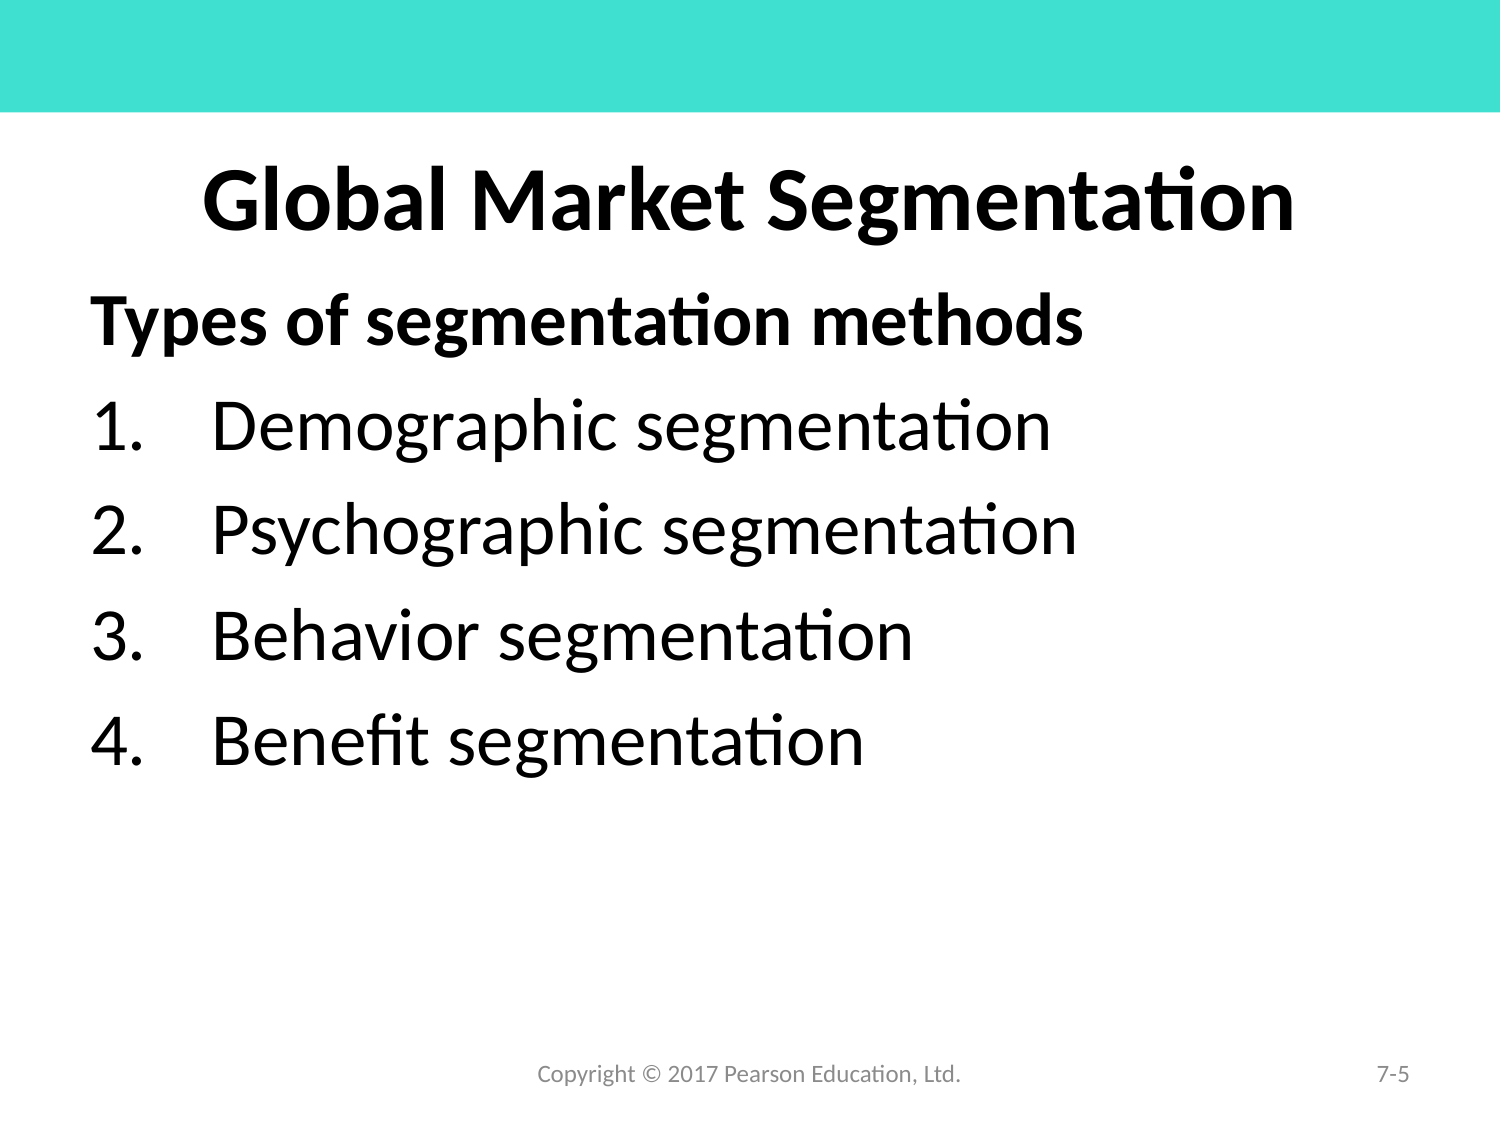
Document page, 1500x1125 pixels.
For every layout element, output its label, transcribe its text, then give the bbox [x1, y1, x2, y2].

title Global Market Segmentation [75, 99, 1425, 288]
list Types of segmentation methods Demographic segmentation Psychographic segmentation Behavior segmentation Benefit segmentation [75, 262, 1360, 1005]
footer Copyright © 2017 Pearson Education, Ltd. [512, 1042, 988, 1103]
slide_number 7-5 [1074, 1042, 1425, 1103]
